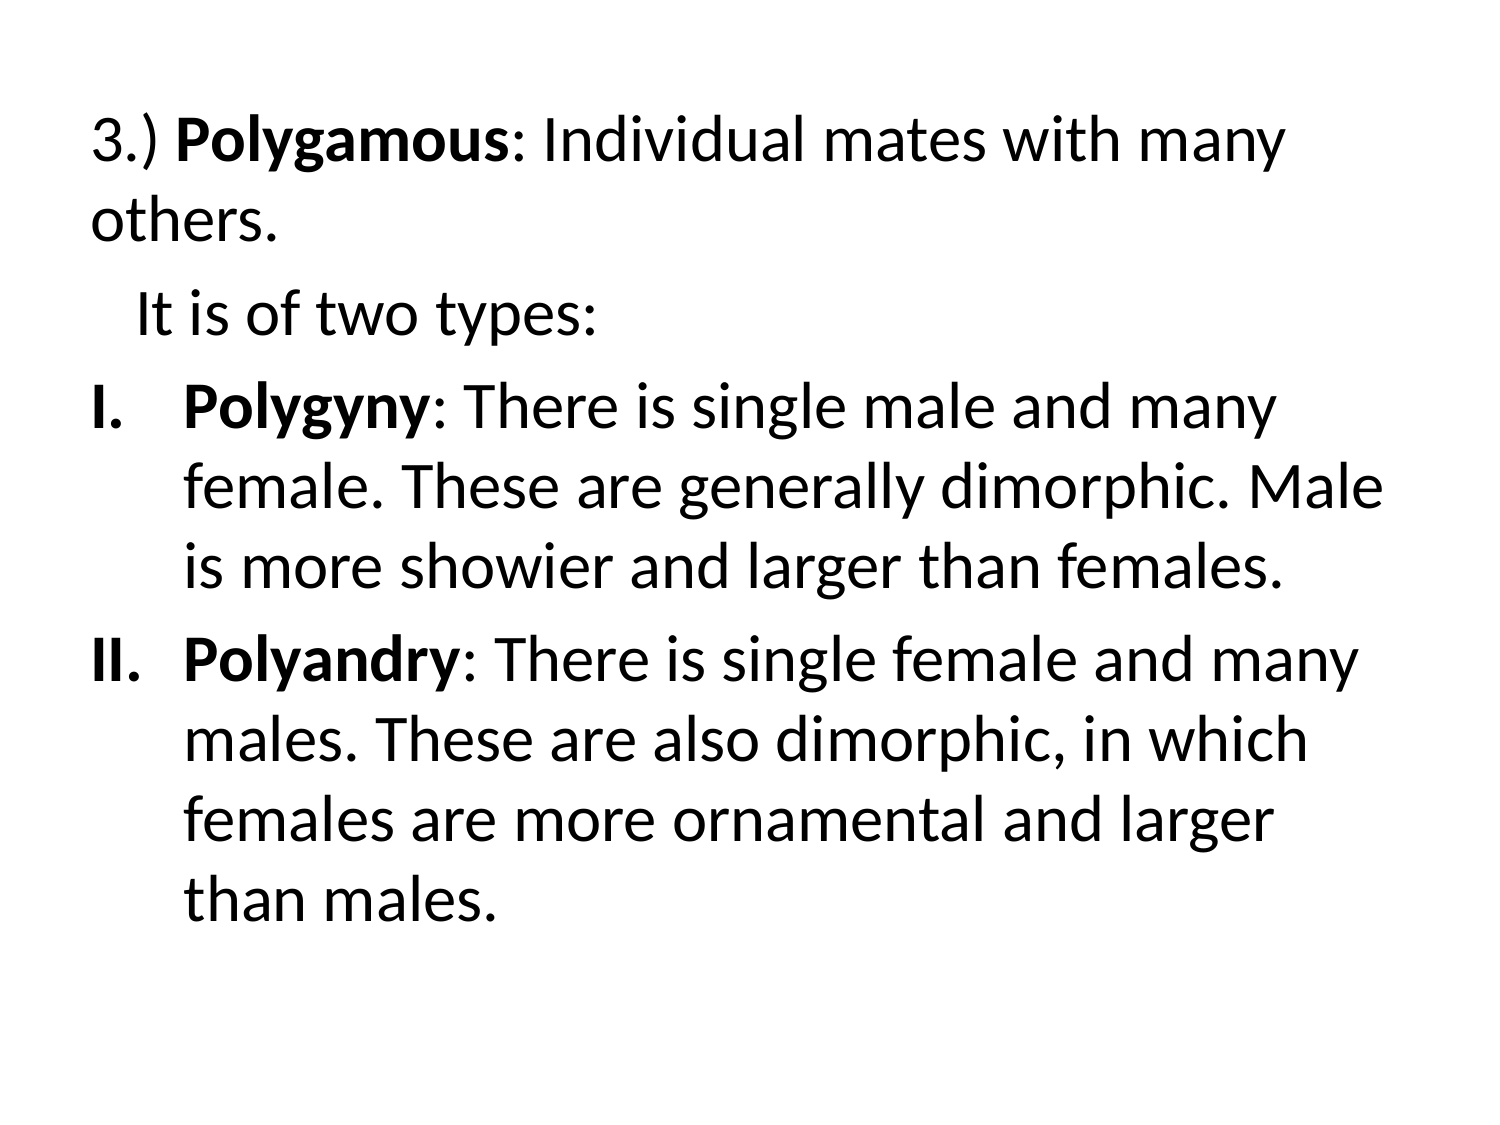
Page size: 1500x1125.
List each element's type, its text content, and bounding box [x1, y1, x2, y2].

list 3.) Polygamous: Individual mates with many others. It is of two types: Polygyny: There is single male and many female. These are generally dimorphic. Male is more showier and larger than females. Polyandry: There is single female and many males. These are also dimorphic, in which females are more ornamental and larger than males. [75, 87, 1425, 1005]
